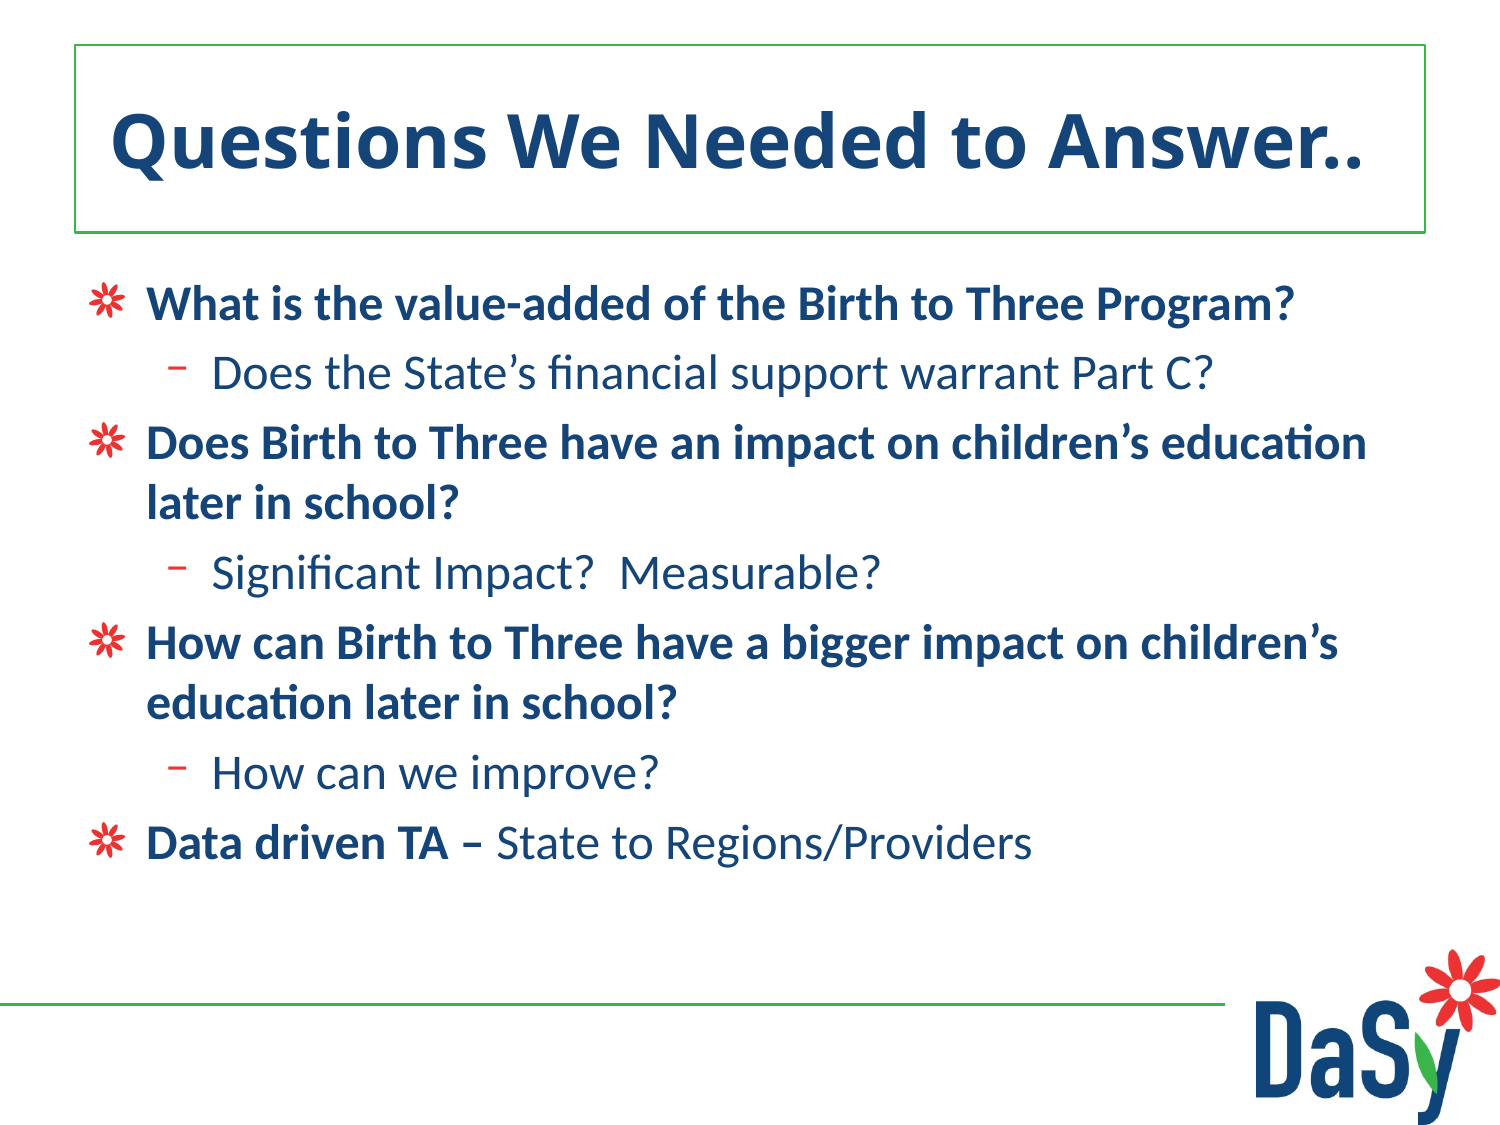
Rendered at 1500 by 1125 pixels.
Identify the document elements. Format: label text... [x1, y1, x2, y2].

picture [89, 822, 125, 858]
title Questions We Needed to Answer.. [74, 44, 1426, 234]
list What is the value-added of the Birth to Three Program? Does the State’s financial support warrant Part C? Does Birth to Three have an impact on children’s education later in school? Significant Impact? Measurable? How can Birth to Three have a bigger impact on children’s education later in school? How can we improve? Data driven TA – State to Regions/Providers [75, 262, 1425, 1000]
picture [89, 622, 125, 658]
picture [89, 282, 125, 318]
picture [89, 422, 125, 458]
picture [1256, 949, 1500, 1125]
